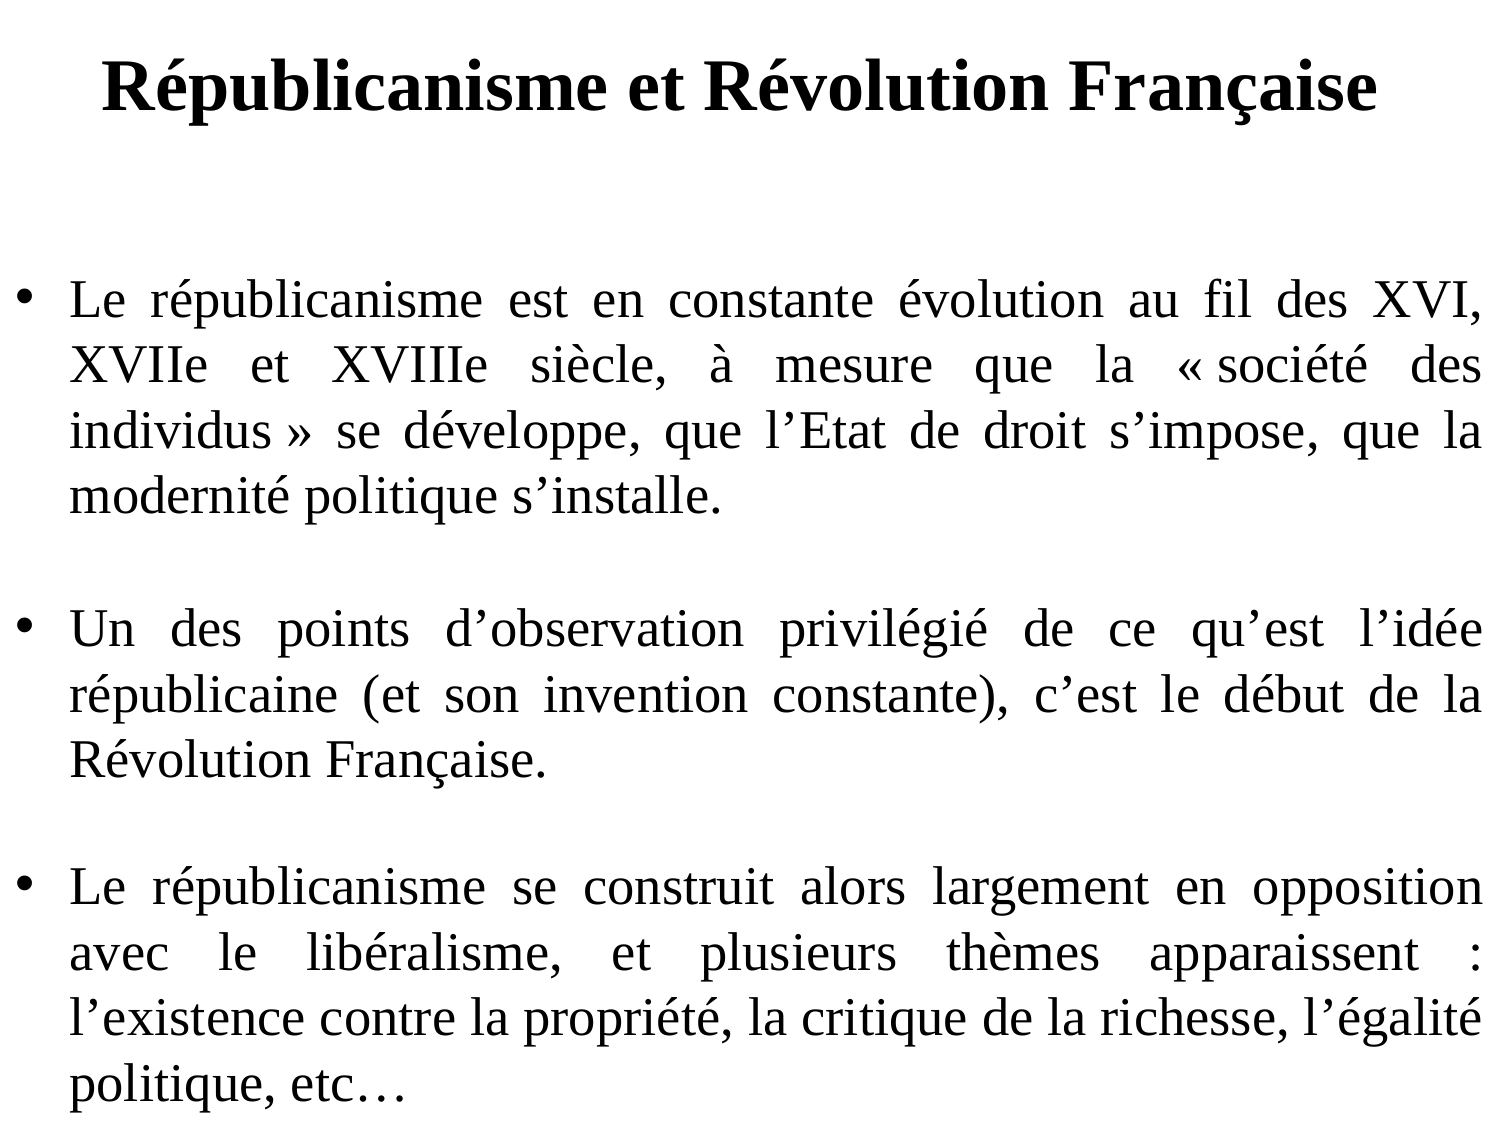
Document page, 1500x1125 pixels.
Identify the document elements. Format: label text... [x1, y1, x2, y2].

title Républicanisme et Révolution Française [0, 0, 1500, 161]
list Le républicanisme est en constante évolution au fil des XVI, XVIIe et XVIIIe siècle, à mesure que la « société des individus » se développe, que l’Etat de droit s’impose, que la modernité politique s’installe. Un des points d’observation privilégié de ce qu’est l’idée républicaine (et son invention constante), c’est le début de la Révolution Française. Le républicanisme se construit alors largement en opposition avec le libéralisme, et plusieurs thèmes apparaissent : l’existence contre la propriété, la critique de la richesse, l’égalité politique, etc… [0, 255, 1500, 1125]
